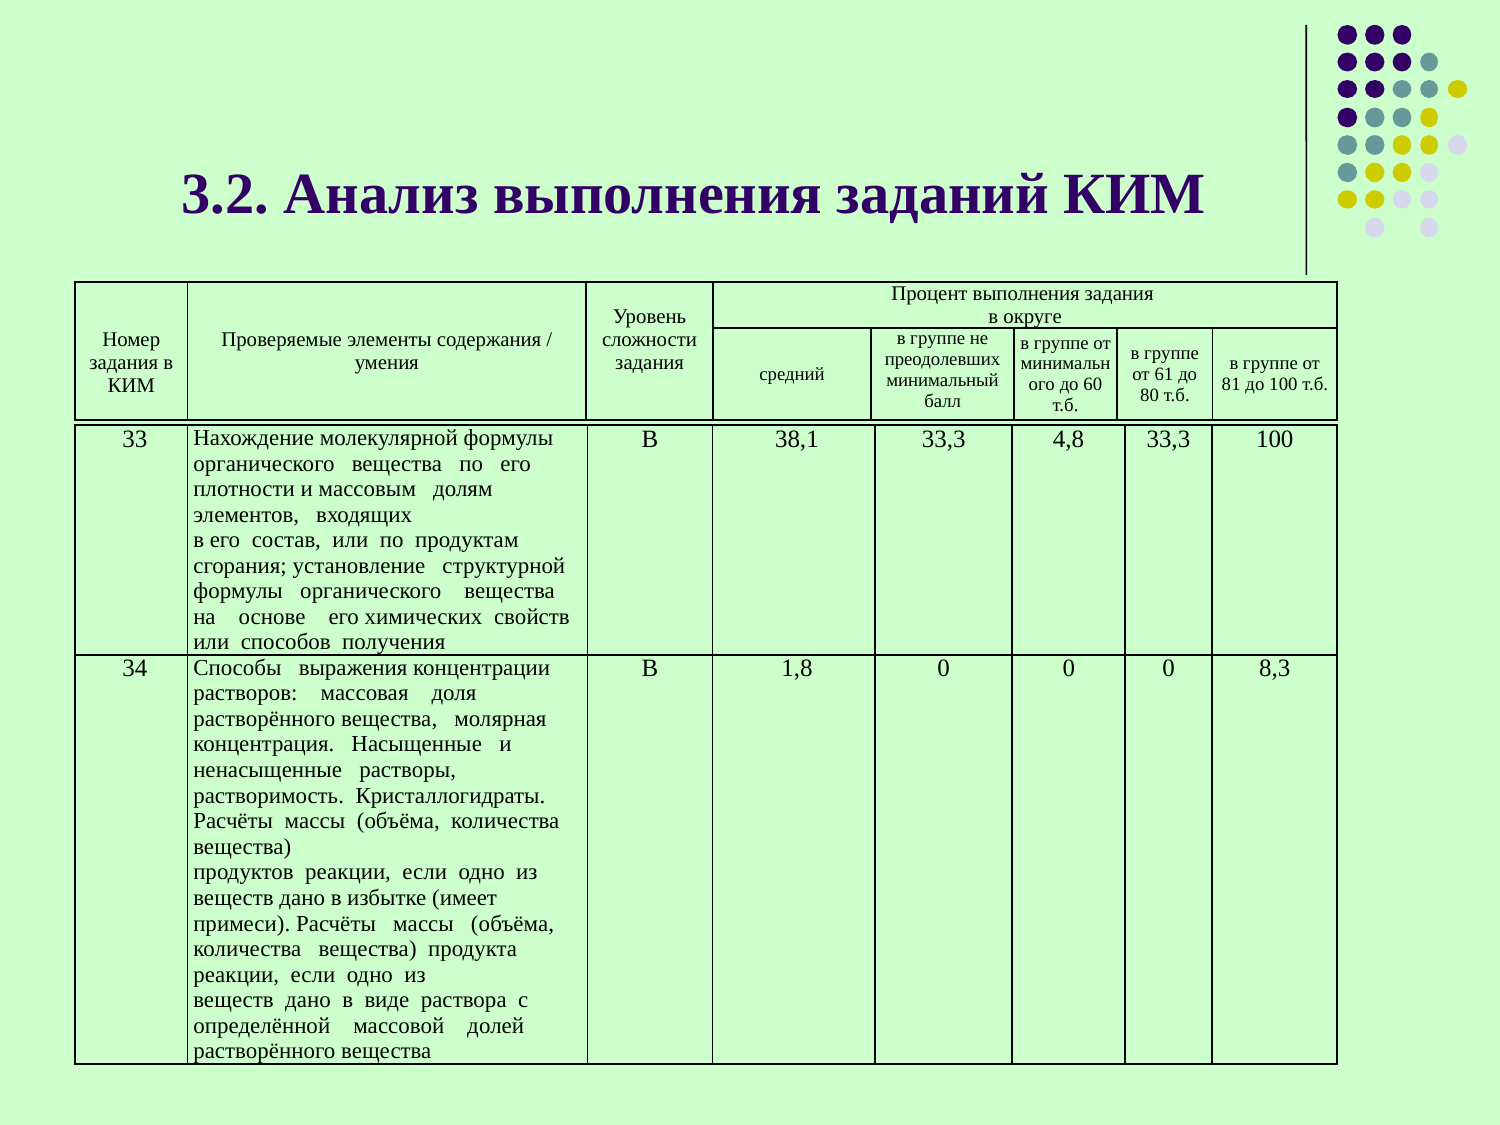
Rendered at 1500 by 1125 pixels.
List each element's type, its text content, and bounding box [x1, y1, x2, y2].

table_header 4,8 [1013, 426, 1124, 654]
table_cell в группе от 81 до 100 т.б. [1213, 329, 1336, 419]
table_header Уровень сложности задания [587, 283, 712, 419]
table_cell в группе от 61 до 80 т.б. [1118, 329, 1212, 419]
table_header 33,3 [876, 426, 1011, 654]
table_header 33,3 [1126, 426, 1211, 654]
table_header Нахождение молекулярной формулы органического вещества по его плотности и массовым долям элементов, входящих в его состав, или по продуктам сгорания; установление структурной формулы органического вещества на основе его химических свойств или способов получения [188, 426, 587, 654]
table_header 100 [1213, 426, 1336, 654]
table_cell 8,3 [1213, 656, 1336, 1063]
table_cell 0 [1013, 656, 1124, 1063]
table_cell 0 [1126, 656, 1211, 1063]
table_cell в группе от минимального до 60 т.б. [1015, 329, 1116, 419]
table_cell Способы выражения концентрации растворов: массовая доля растворённого вещества, молярная концентрация. Насыщенные и ненасыщенные растворы, растворимость. Кристаллогидраты. Расчёты массы (объёма, количества вещества) продуктов реакции, если одно из веществ дано в избытке (имеет примеси). Расчёты массы (объёма, количества вещества) продукта реакции, если одно из веществ дано в виде раствора с определённой массовой долей растворённого вещества [188, 656, 587, 1063]
table_header В [588, 426, 712, 654]
table_header Проверяемые элементы содержания / умения [188, 283, 585, 419]
table_cell 0 [876, 656, 1011, 1063]
table_header Процент выполнения задания в округе [714, 283, 1336, 327]
table_cell 1,8 [713, 656, 874, 1063]
table_cell средний [714, 329, 870, 419]
table_cell в группе не преодолевших минимальный балл [872, 329, 1013, 419]
table_header 38,1 [713, 426, 874, 654]
table_header 33 [76, 426, 187, 654]
table_cell 34 [76, 656, 187, 1063]
table_cell В [588, 656, 712, 1063]
table_header Номер задания в КИМ [76, 283, 187, 419]
title 3.2. Анализ выполнения заданий КИМ [75, 20, 1313, 233]
